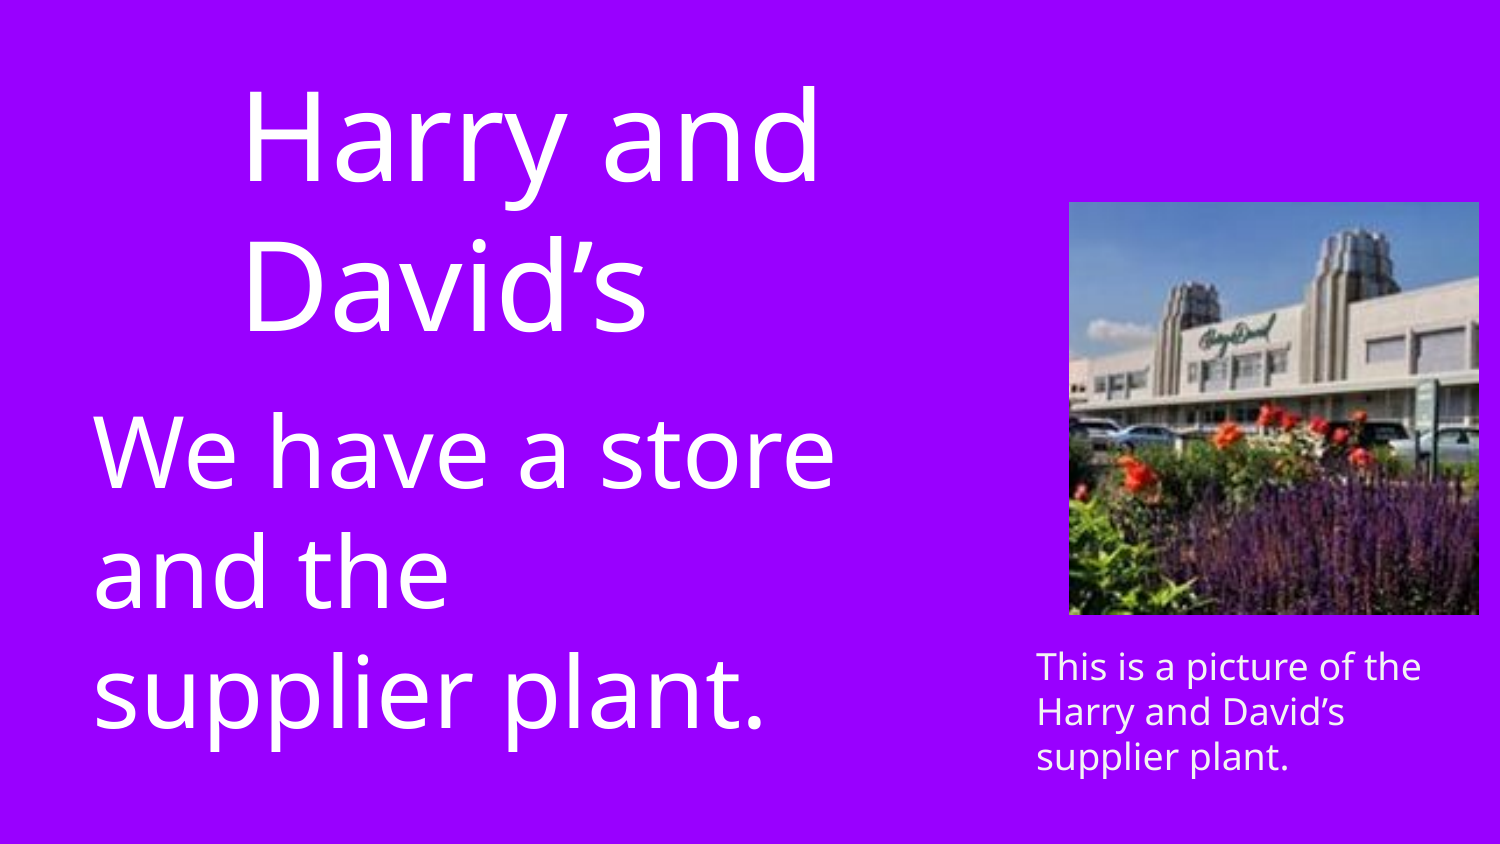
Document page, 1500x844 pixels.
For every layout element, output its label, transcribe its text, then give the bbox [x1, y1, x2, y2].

text_box This is a picture of the Harry and David’s supplier plant. [1021, 627, 1479, 823]
text_box We have a store and the supplier plant. [77, 373, 869, 786]
text_box Harry and David’s [223, 41, 1070, 203]
picture [1068, 202, 1479, 616]
